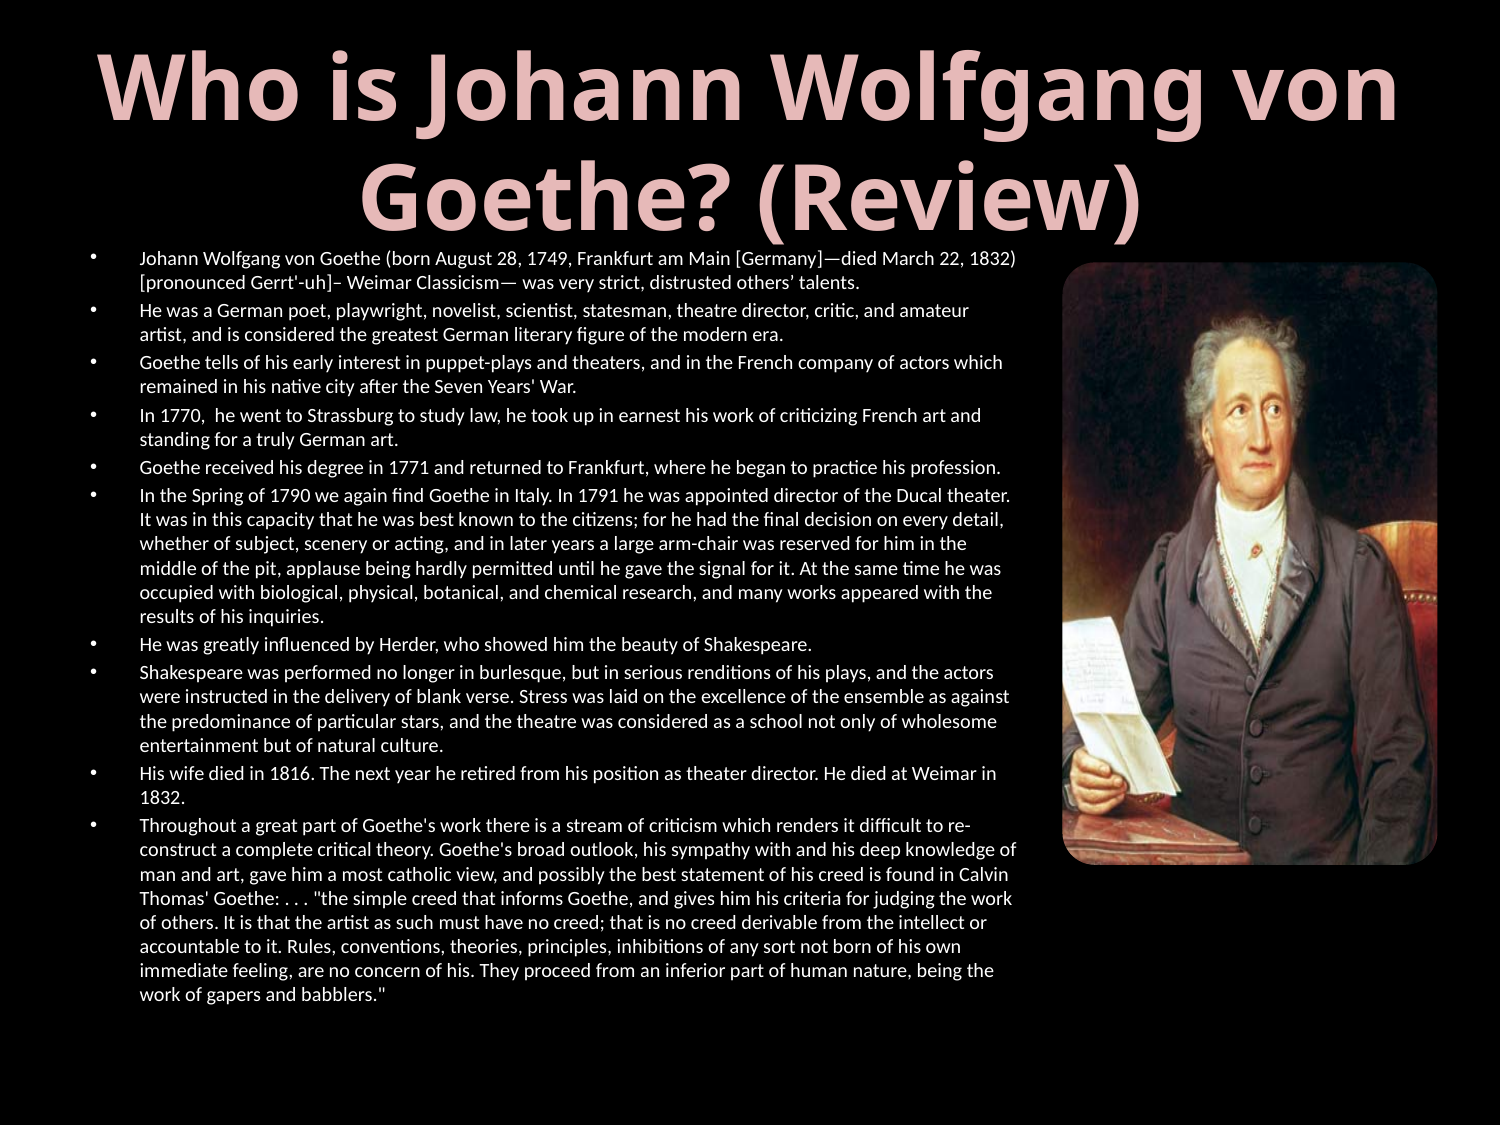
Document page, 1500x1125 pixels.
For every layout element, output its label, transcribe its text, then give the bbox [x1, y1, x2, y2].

list Johann Wolfgang von Goethe (born August 28, 1749, Frankfurt am Main [Germany]—died March 22, 1832) [pronounced Gerrt'-uh]– Weimar Classicism— was very strict, distrusted others’ talents. He was a German poet, playwright, novelist, scientist, statesman, theatre director, critic, and amateur artist, and is considered the greatest German literary figure of the modern era. Goethe tells of his early interest in puppet-plays and theaters, and in the French company of actors which remained in his native city after the Seven Years' War. In 1770, he went to Strassburg to study law, he took up in earnest his work of criticizing French art and standing for a truly German art. Goethe received his degree in 1771 and returned to Frankfurt, where he began to practice his profession. In the Spring of 1790 we again find Goethe in Italy. In 1791 he was appointed director of the Ducal theater. It was in this capacity that he was best known to the citizens; for he had the final decision on every detail, whether of subject, scenery or acting, and in later years a large arm-chair was reserved for him in the middle of the pit, applause being hardly permitted until he gave the signal for it. At the same time he was occupied with biological, physical, botanical, and chemical research, and many works appeared with the results of his inquiries. He was greatly influenced by Herder, who showed him the beauty of Shakespeare. Shakespeare was performed no longer in burlesque, but in serious renditions of his plays, and the actors were instructed in the delivery of blank verse. Stress was laid on the excellence of the ensemble as against the predominance of particular stars, and the theatre was considered as a school not only of wholesome entertainment but of natural culture. His wife died in 1816. The next year he retired from his position as theater director. He died at Weimar in 1832. Throughout a great part of Goethe's work there is a stream of criticism which renders it difficult to re-construct a complete critical theory. Goethe's broad outlook, his sympathy with and his deep knowledge of man and art, gave him a most catholic view, and possibly the best statement of his creed is found in Calvin Thomas' Goethe: . . . "the simple creed that informs Goethe, and gives him his criteria for judging the work of others. It is that the artist as such must have no creed; that is no creed derivable from the intellect or accountable to it. Rules, conventions, theories, principles, inhibitions of any sort not born of his own immediate feeling, are no concern of his. They proceed from an inferior part of human nature, being the work of gapers and babblers." [75, 237, 1038, 1030]
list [1062, 262, 1438, 866]
title Who is Johann Wolfgang von Goethe? (Review) [75, 45, 1425, 233]
